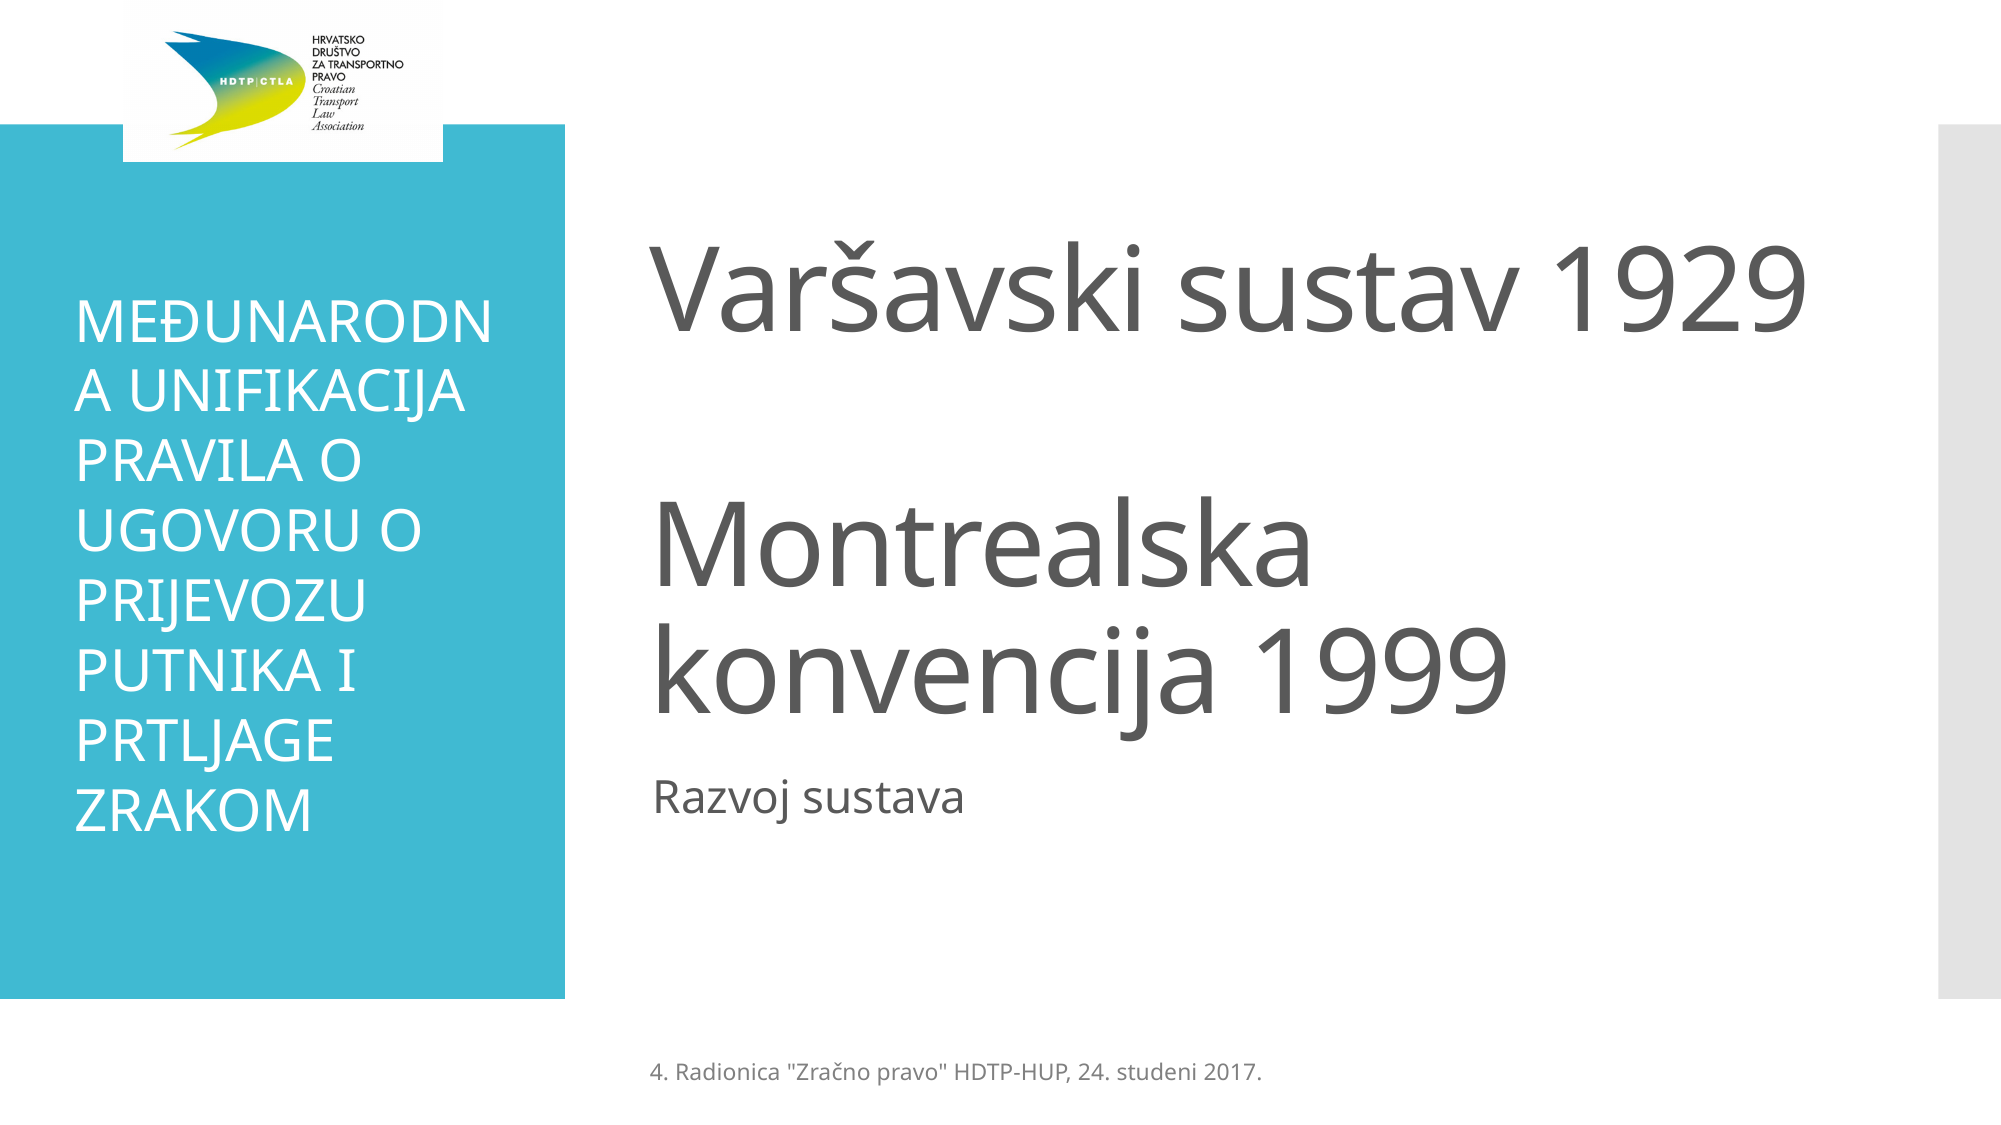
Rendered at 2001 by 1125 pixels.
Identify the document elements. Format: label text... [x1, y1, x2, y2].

footer 4. Radionica "Zračno pravo" HDTP-HUP, 24. studeni 2017. [634, 1042, 1605, 1103]
text_box MEĐUNARODNA UNIFIKACIJA PRAVILA O UGOVORU O PRIJEVOZU PUTNIKA I PRTLJAGE ZRAKOM [60, 276, 529, 851]
picture [123, 0, 443, 162]
title Varšavski sustav 1929 Montrealska konvencija 1999 [634, 213, 1835, 747]
list Razvoj sustava [637, 766, 1838, 917]
